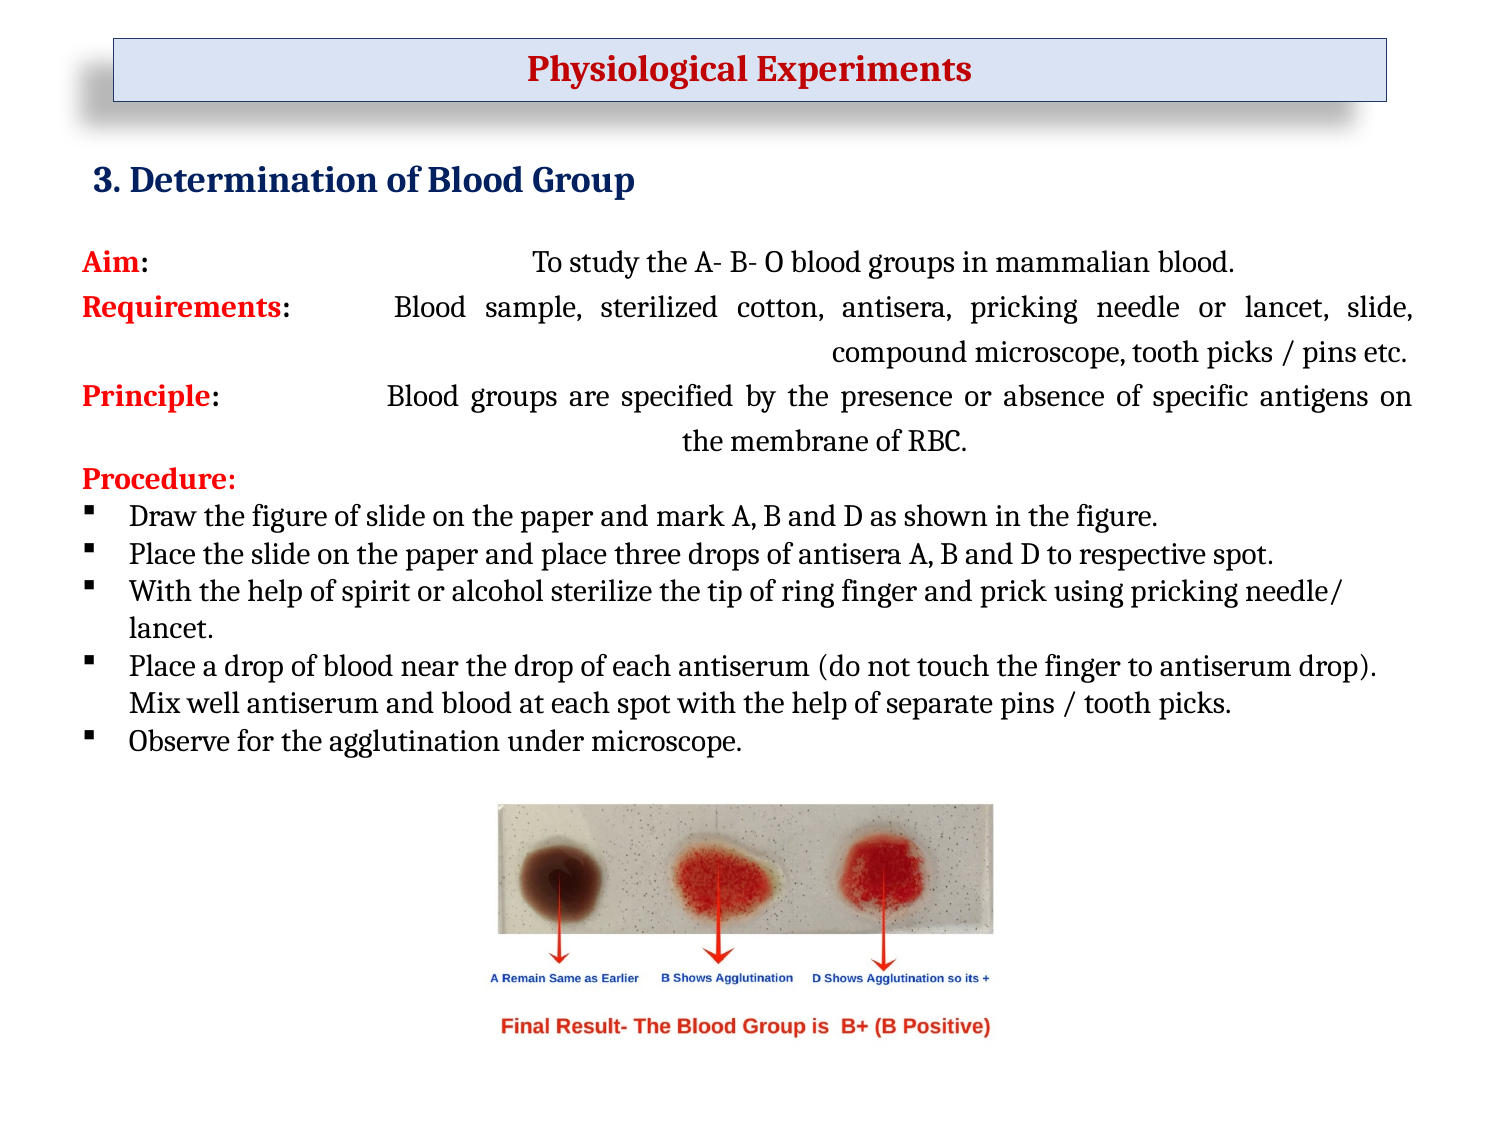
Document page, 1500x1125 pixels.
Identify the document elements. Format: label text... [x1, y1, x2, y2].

picture [462, 788, 1038, 1053]
text_box 3. Determination of Blood Group [78, 147, 651, 208]
text_box Aim: To study the A- B- O blood groups in mammalian blood. Requirements: Blood sample, sterilized cotton, antisera, pricking needle or lancet, slide, compound microscope, tooth picks / pins etc. Principle: Blood groups are specified by the presence or absence of specific antigens on the membrane of RBC. Procedure: Draw the figure of slide on the paper and mark A, B and D as shown in the figure. Place the slide on the paper and place three drops of antisera A, B and D to respective spot. With the help of spirit or alcohol sterilize the tip of ring finger and prick using pricking needle/ lancet. Place a drop of blood near the drop of each antiserum (do not touch the finger to antiserum drop). Mix well antiserum and blood at each spot with the help of separate pins / tooth picks. Observe for the agglutination under microscope. [67, 226, 1429, 810]
text_box Physiological Experiments [113, 38, 1387, 102]
